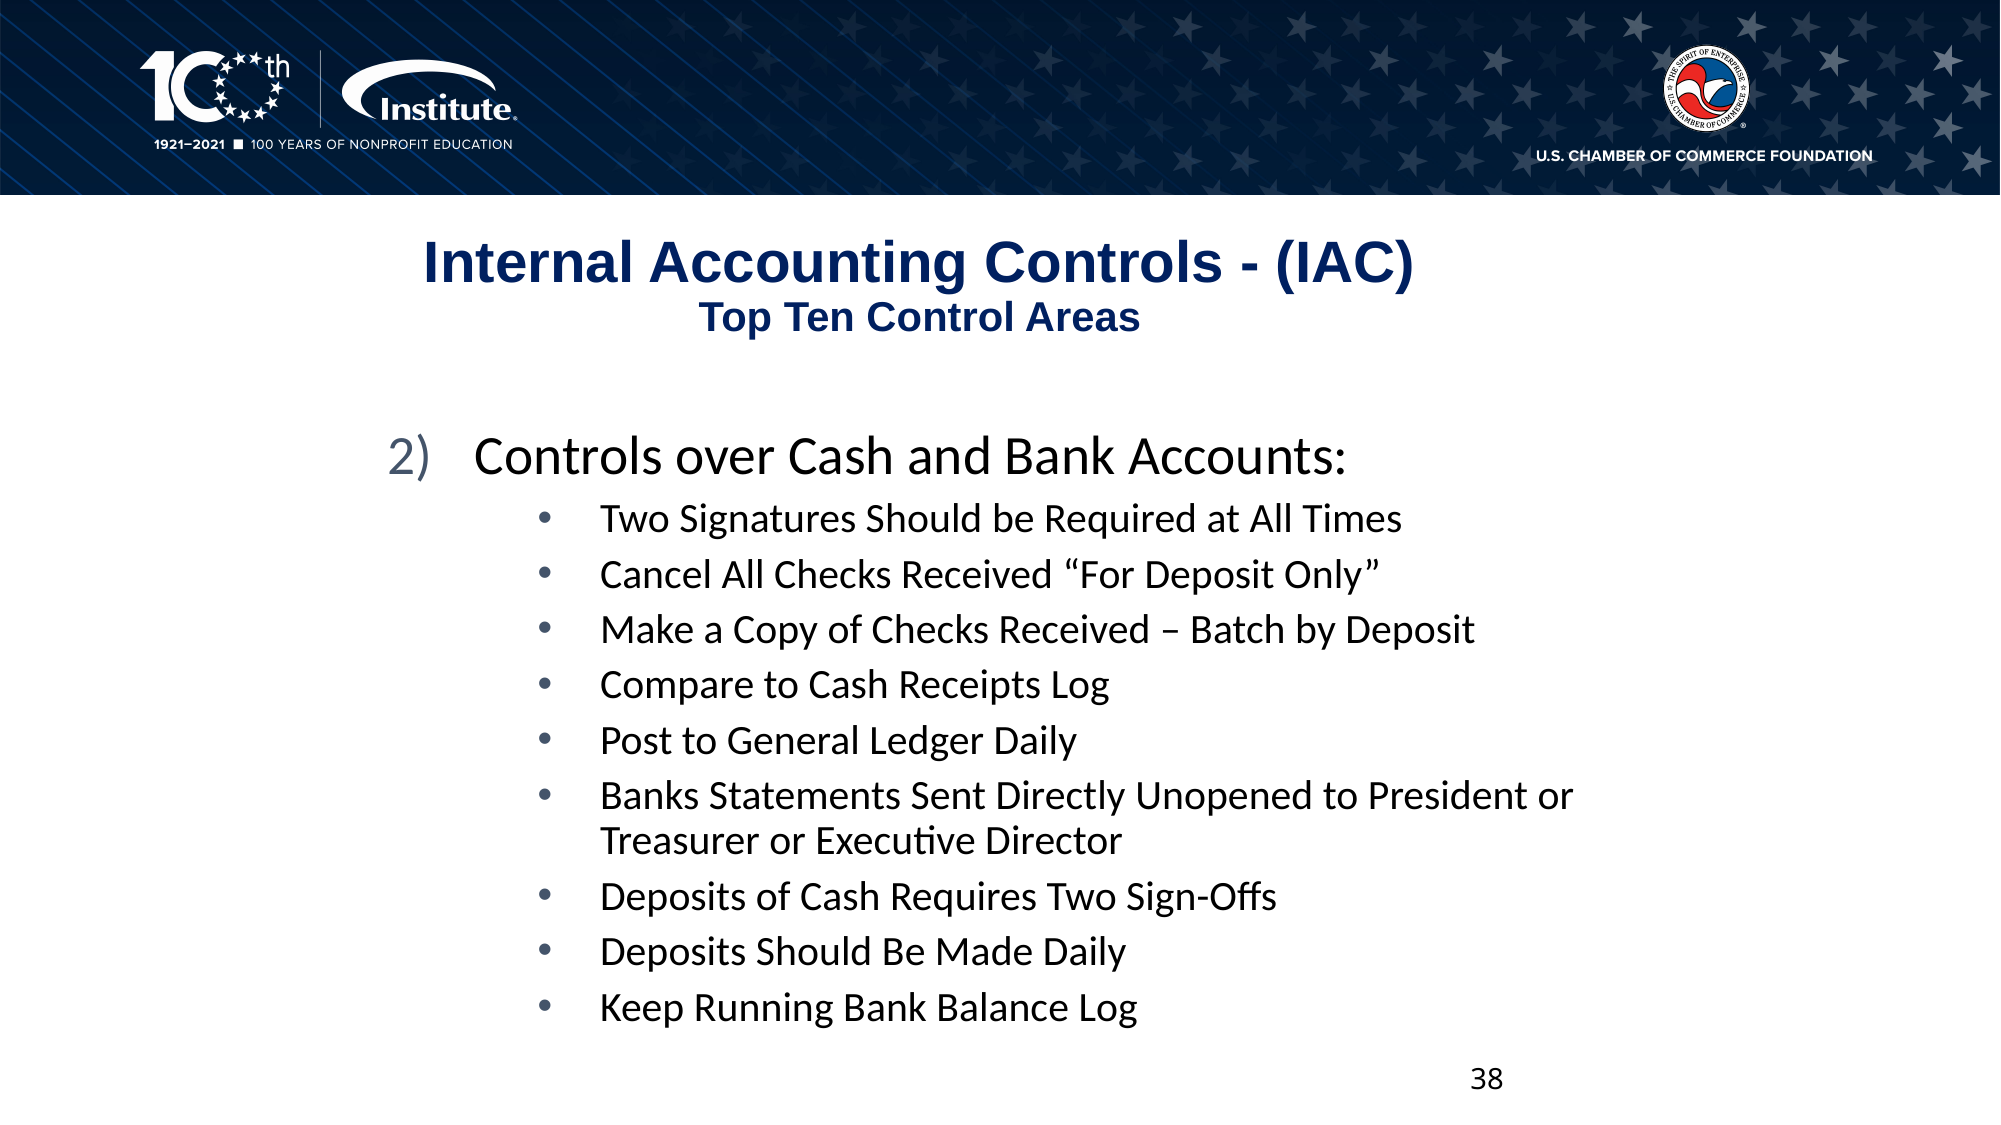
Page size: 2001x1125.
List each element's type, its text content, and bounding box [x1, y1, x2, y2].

picture [0, 0, 2000, 195]
title Internal Accounting Controls - (IAC) Top Ten Control Areas [368, 216, 1472, 356]
text_box 38 [1206, 1032, 1519, 1108]
list Controls over Cash and Bank Accounts: Two Signatures Should be Required at All Times Cancel All Checks Received “For Deposit Only” Make a Copy of Checks Received – Batch by Deposit Compare to Cash Receipts Log Post to General Ledger Daily Banks Statements Sent Directly Unopened to President or Treasurer or Executive Director Deposits of Cash Requires Two Sign-Offs Deposits Should Be Made Daily Keep Running Bank Balance Log [297, 383, 1703, 1072]
